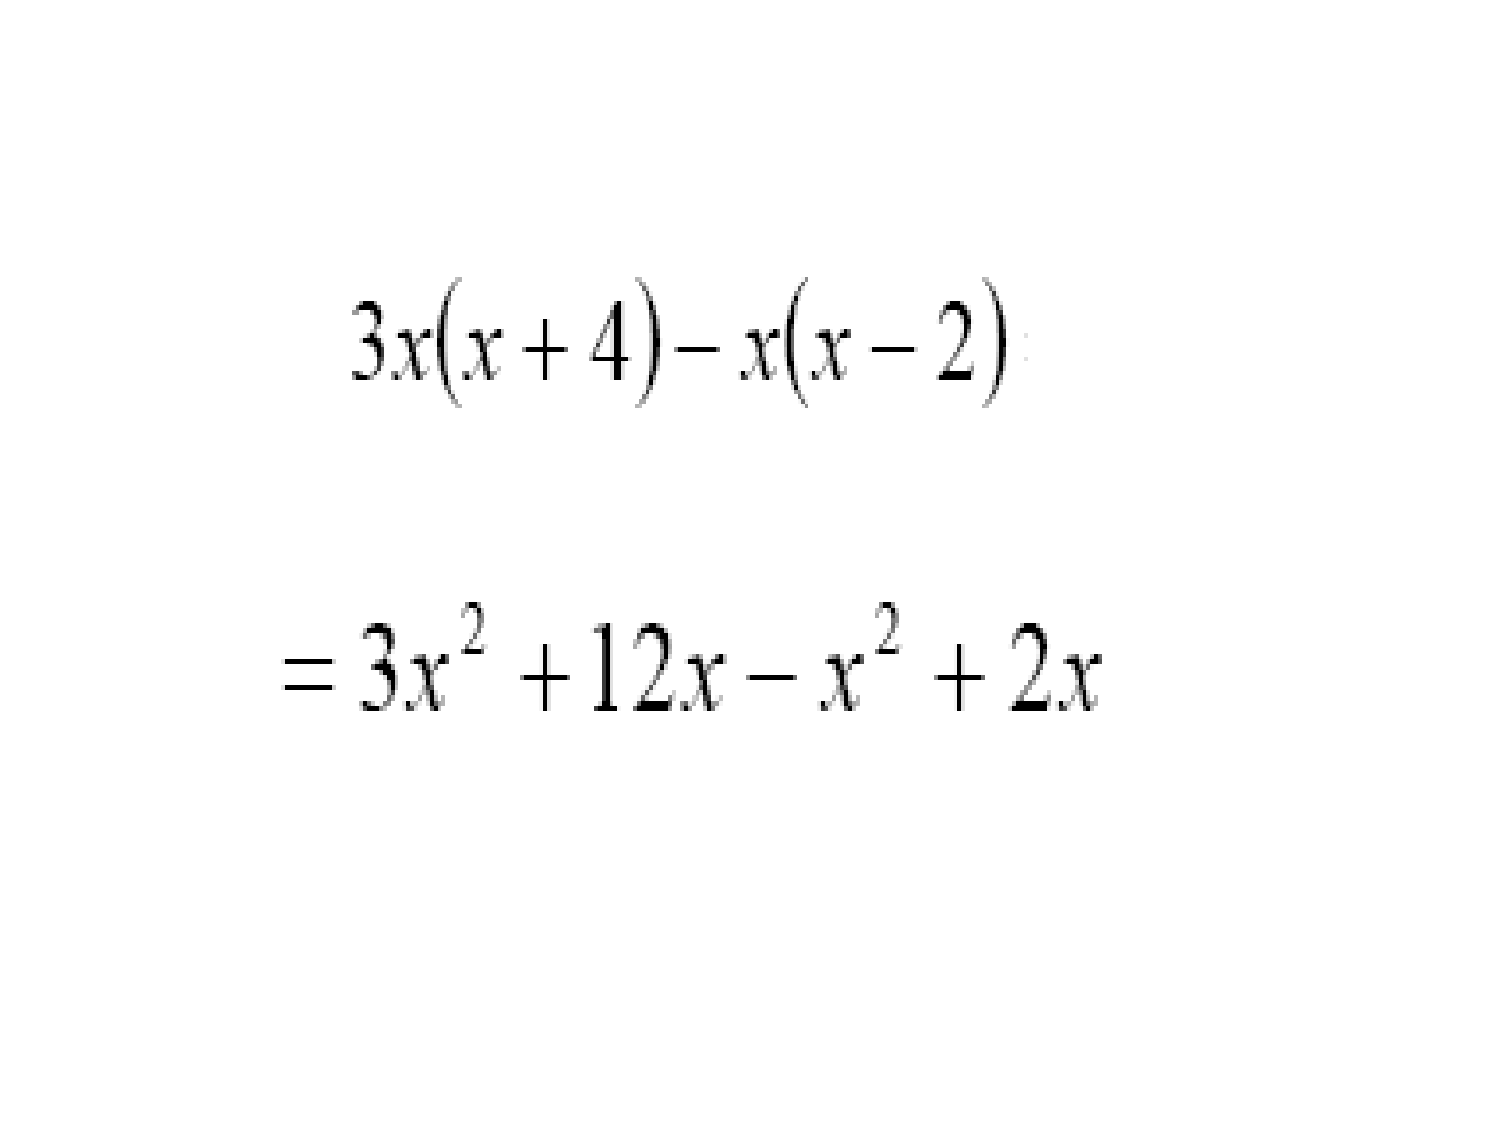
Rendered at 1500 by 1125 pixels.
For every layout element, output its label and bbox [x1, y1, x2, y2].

text_box [266, 212, 1130, 826]
